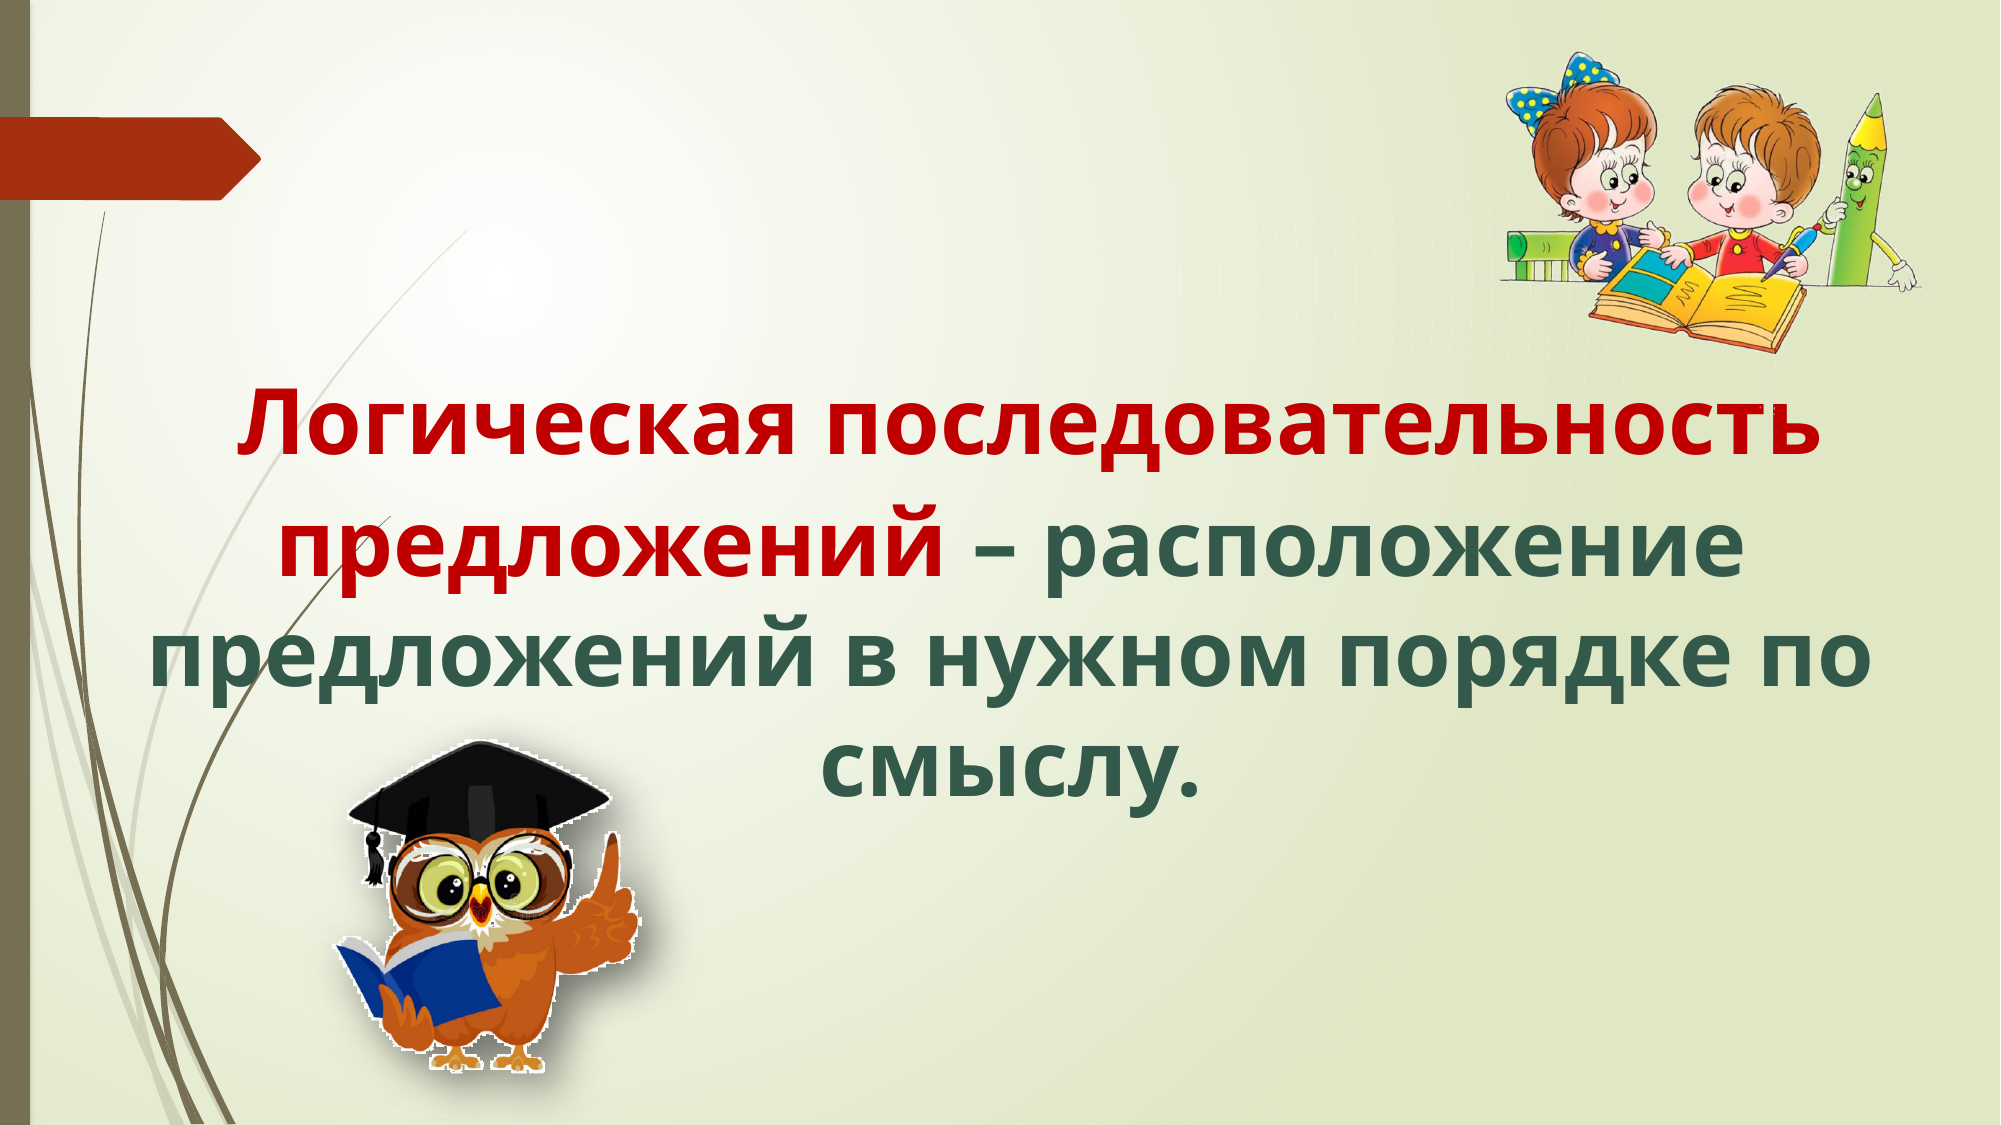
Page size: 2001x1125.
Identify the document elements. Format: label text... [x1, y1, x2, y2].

picture [307, 716, 666, 1096]
picture [1386, 0, 2000, 482]
text_box Логическая последовательность предложений – расположение предложений в нужном порядке по смыслу. [0, 297, 2000, 822]
